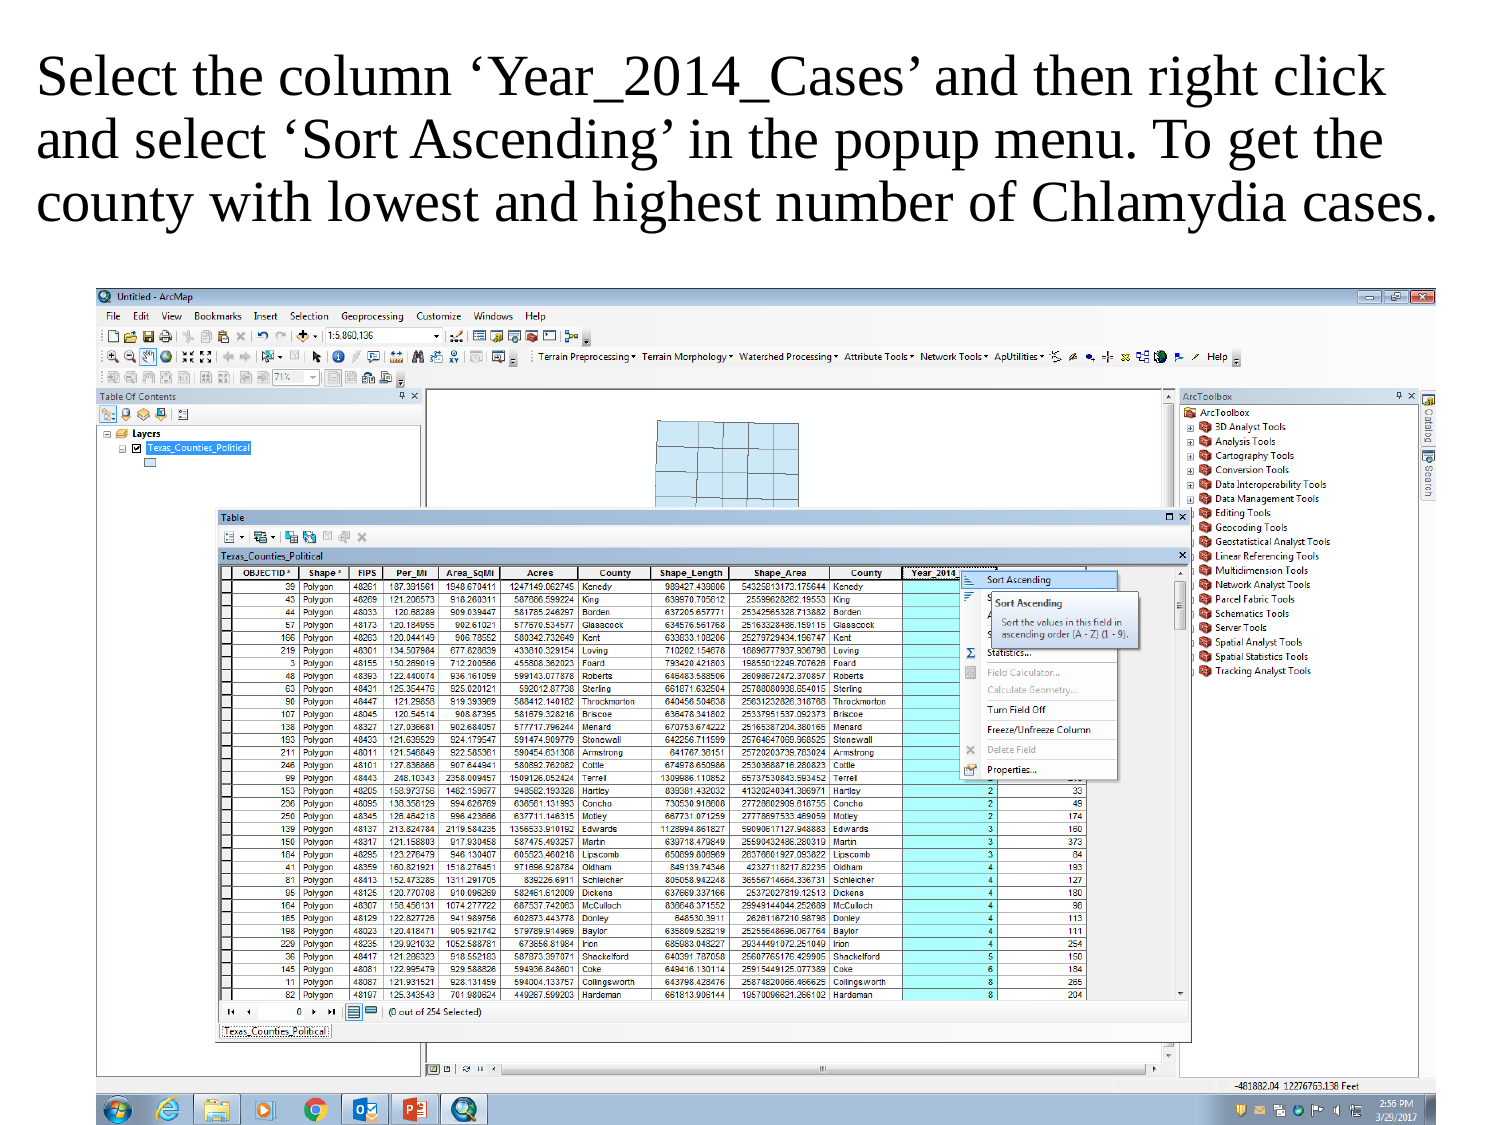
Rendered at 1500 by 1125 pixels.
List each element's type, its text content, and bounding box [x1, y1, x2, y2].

title Select the column ‘Year_2014_Cases’ and then right click and select ‘Sort Ascending’ in the popup menu. To get the county with lowest and highest number of Chlamydia cases. [21, 30, 1471, 248]
picture [96, 288, 1436, 1125]
